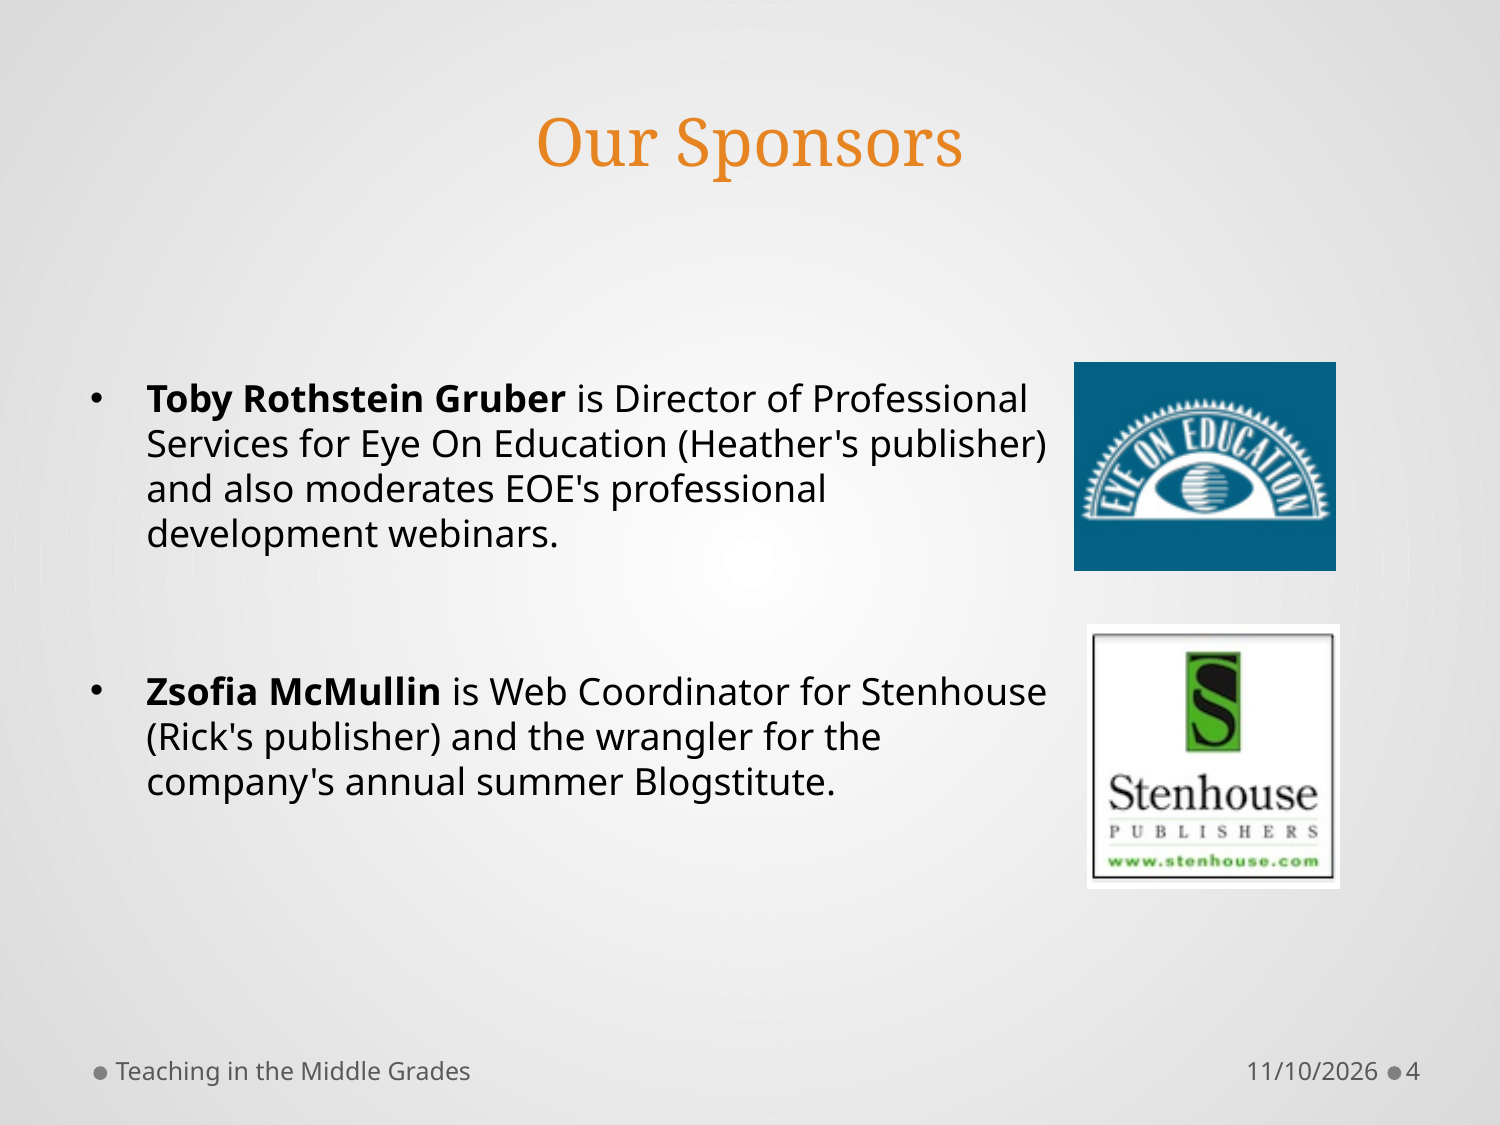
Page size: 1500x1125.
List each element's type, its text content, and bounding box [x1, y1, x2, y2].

list Toby Rothstein Gruber is Director of Professional Services for Eye On Education (Heather's publisher) and also moderates EOE's professional development webinars. Zsofia McMullin is Web Coordinator for Stenhouse (Rick's publisher) and the wrangler for the company's annual summer Blogstitute. [75, 262, 1075, 1005]
picture [1087, 624, 1340, 889]
footer Teaching in the Middle Grades [108, 1042, 576, 1103]
title Our Sponsors [75, 0, 1425, 188]
slide_number 4 [1401, 1042, 1494, 1103]
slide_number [1043, 1042, 1386, 1103]
picture [1082, 399, 1331, 520]
